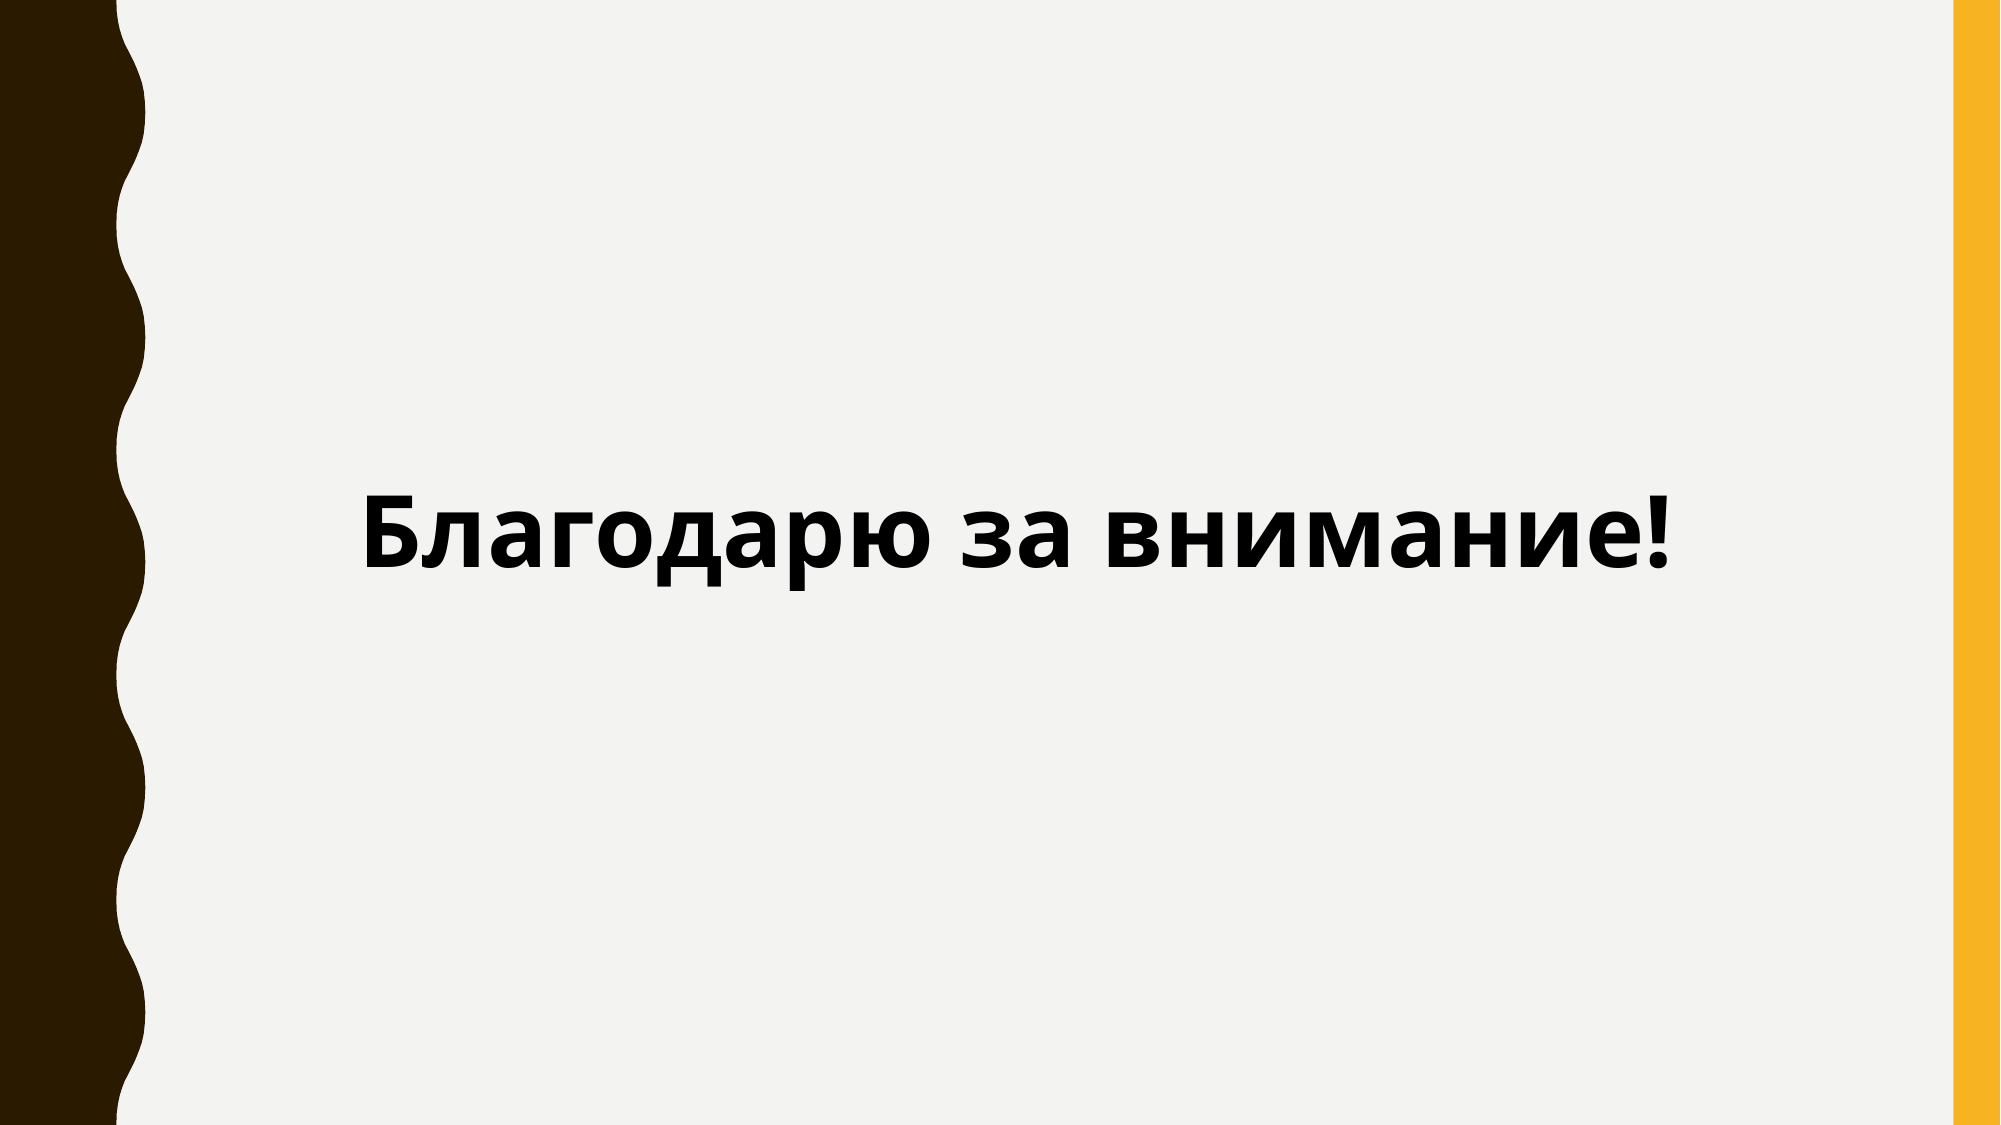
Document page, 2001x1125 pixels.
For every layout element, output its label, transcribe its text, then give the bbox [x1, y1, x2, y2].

text_box Благодарю за внимание! [344, 460, 1690, 596]
